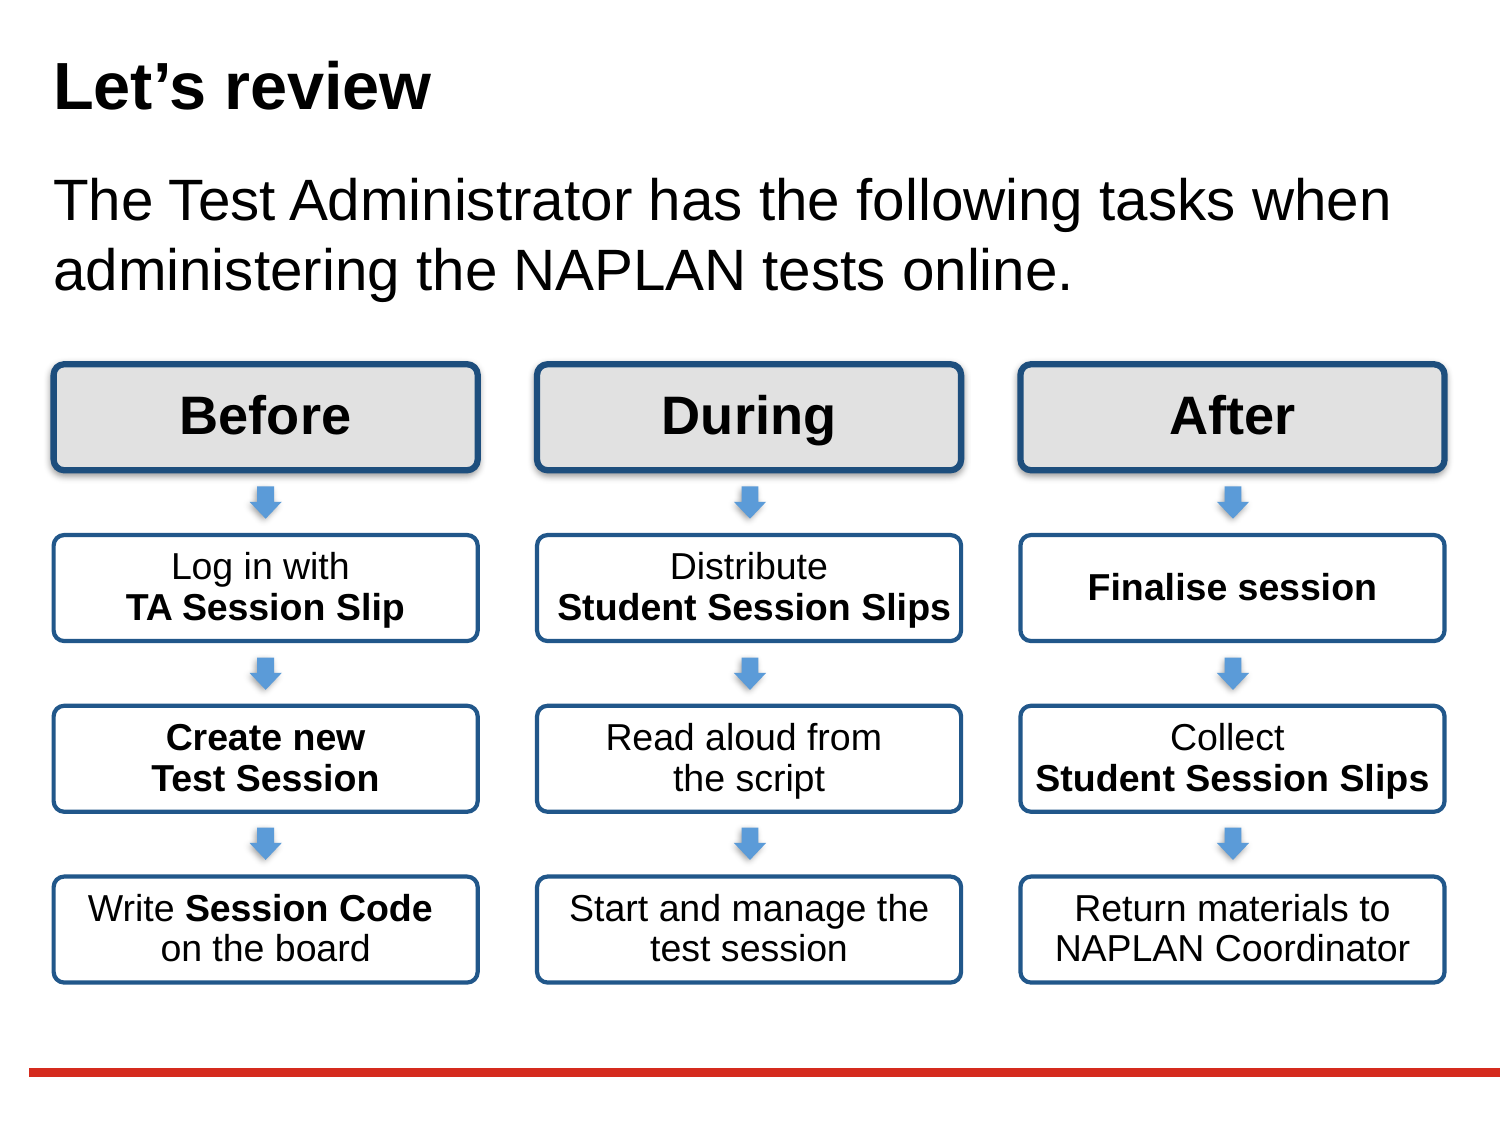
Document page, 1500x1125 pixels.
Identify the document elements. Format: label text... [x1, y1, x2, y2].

text_box Before [50, 361, 481, 474]
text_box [1020, 827, 1445, 983]
list The Test Administrator has the following tasks when administering the NAPLAN tests online. [53, 161, 1446, 315]
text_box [53, 827, 478, 983]
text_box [1020, 657, 1445, 812]
text_box During [533, 361, 965, 474]
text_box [53, 657, 478, 812]
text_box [536, 827, 962, 983]
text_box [536, 486, 962, 642]
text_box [536, 657, 962, 812]
text_box After [1017, 361, 1448, 474]
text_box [53, 486, 478, 642]
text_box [1020, 486, 1445, 642]
title Let’s review [53, 42, 1447, 115]
